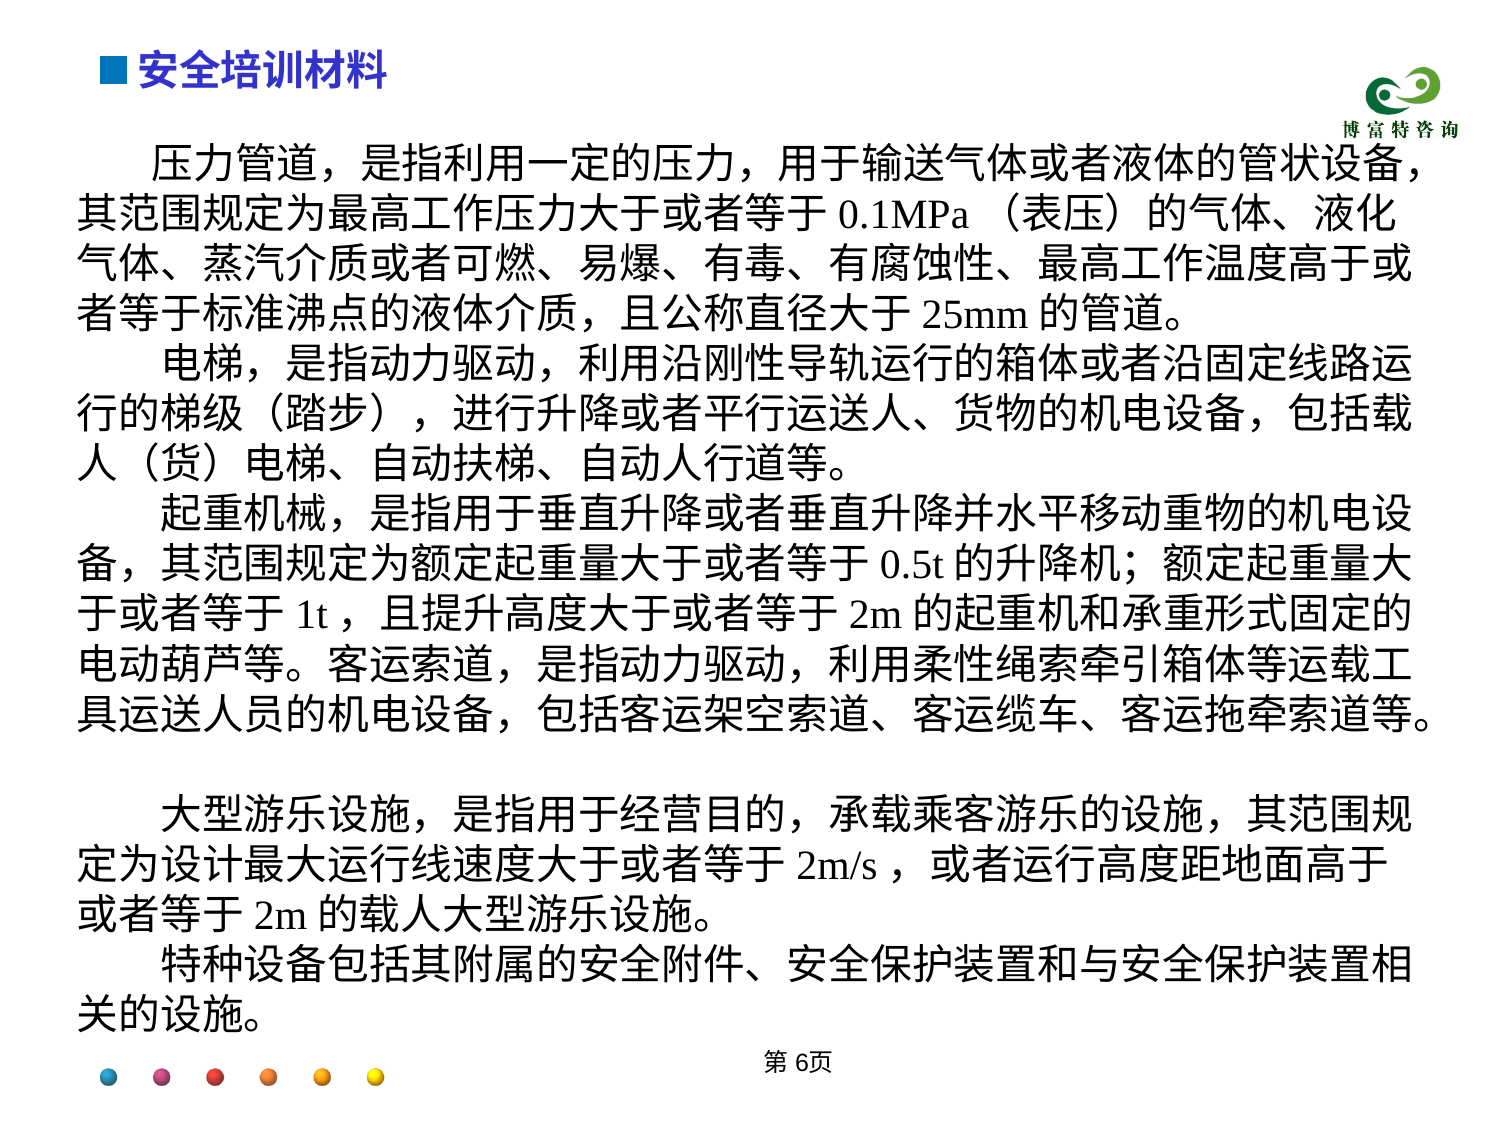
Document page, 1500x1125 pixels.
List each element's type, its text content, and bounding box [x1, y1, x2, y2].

picture [1328, 66, 1477, 141]
text_box 压力管道，是指利用一定的压力，用于输送气体或者液体的管状设备，其范围规定为最高工作压力大于或者等于0.1MPa（表压）的气体、液化气体、蒸汽介质或者可燃、易爆、有毒、有腐蚀性、最高工作温度高于或者等于标准沸点的液体介质，且公称直径大于25mm的管道。 电梯，是指动力驱动，利用沿刚性导轨运行的箱体或者沿固定线路运行的梯级（踏步），进行升降或者平行运送人、货物的机电设备，包括载人（货）电梯、自动扶梯、自动人行道等。 起重机械，是指用于垂直升降或者垂直升降并水平移动重物的机电设备，其范围规定为额定起重量大于或者等于0.5t的升降机；额定起重量大于或者等于1t，且提升高度大于或者等于2m的起重机和承重形式固定的电动葫芦等。客运索道，是指动力驱动，利用柔性绳索牵引箱体等运载工具运送人员的机电设备，包括客运架空索道、客运缆车、客运拖牵索道等。 大型游乐设施，是指用于经营目的，承载乘客游乐的设施，其范围规定为设计最大运行线速度大于或者等于2m/s，或者运行高度距地面高于或者等于2m的载人大型游乐设施。 特种设备包括其附属的安全附件、安全保护装置和与安全保护装置相关的设施。 [76, 137, 1418, 1072]
picture [96, 1072, 387, 1088]
